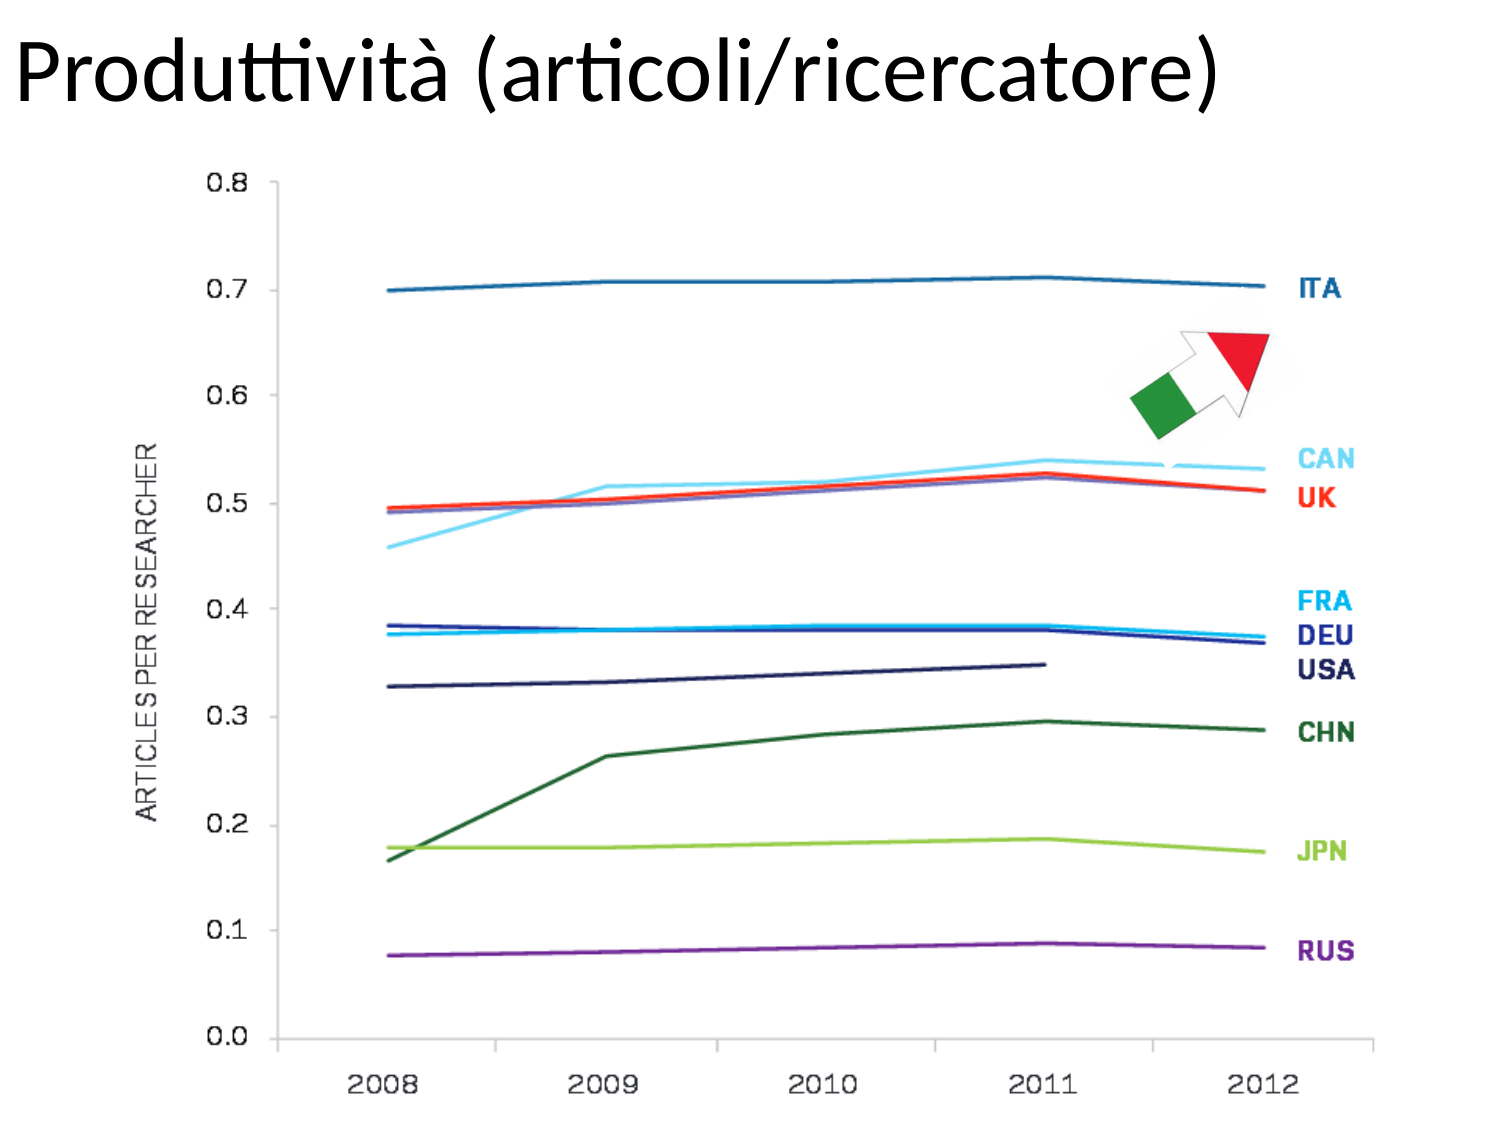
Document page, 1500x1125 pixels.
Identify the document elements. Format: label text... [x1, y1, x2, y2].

picture [100, 134, 1404, 1125]
text_box Produttività (articoli/ricercatore) [0, 0, 1500, 108]
